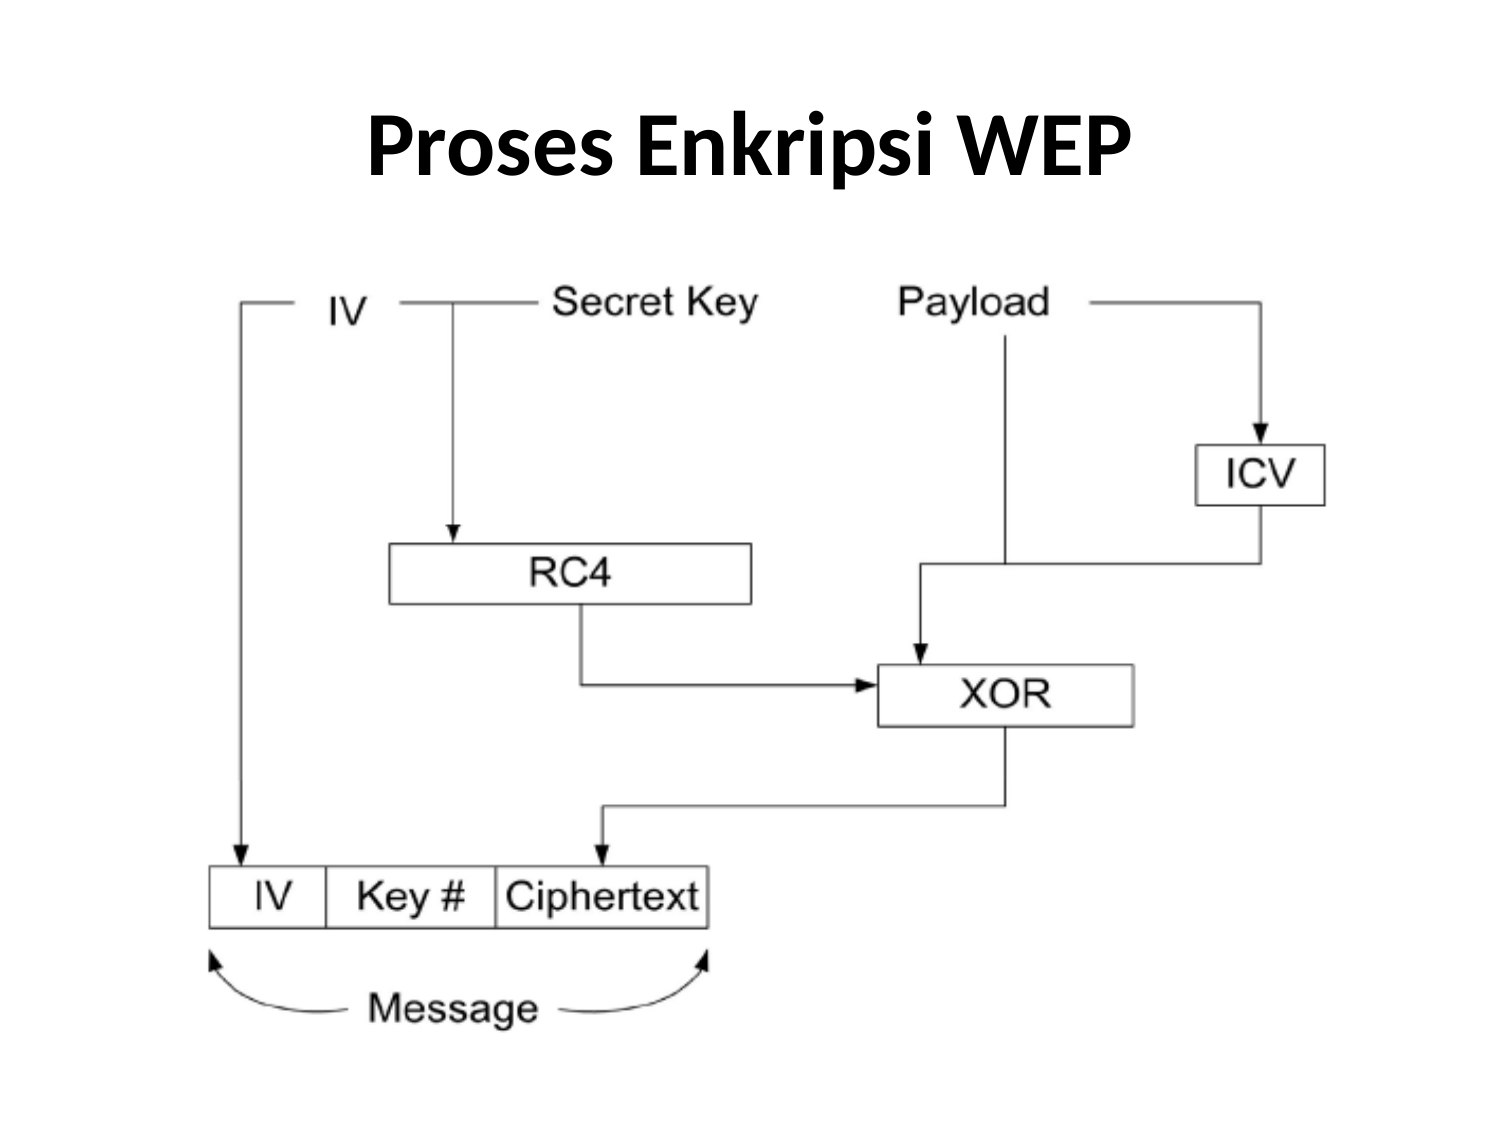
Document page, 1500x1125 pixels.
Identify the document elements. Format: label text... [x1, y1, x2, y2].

picture [99, 249, 1413, 1056]
title Proses Enkripsi WEP [75, 45, 1425, 233]
